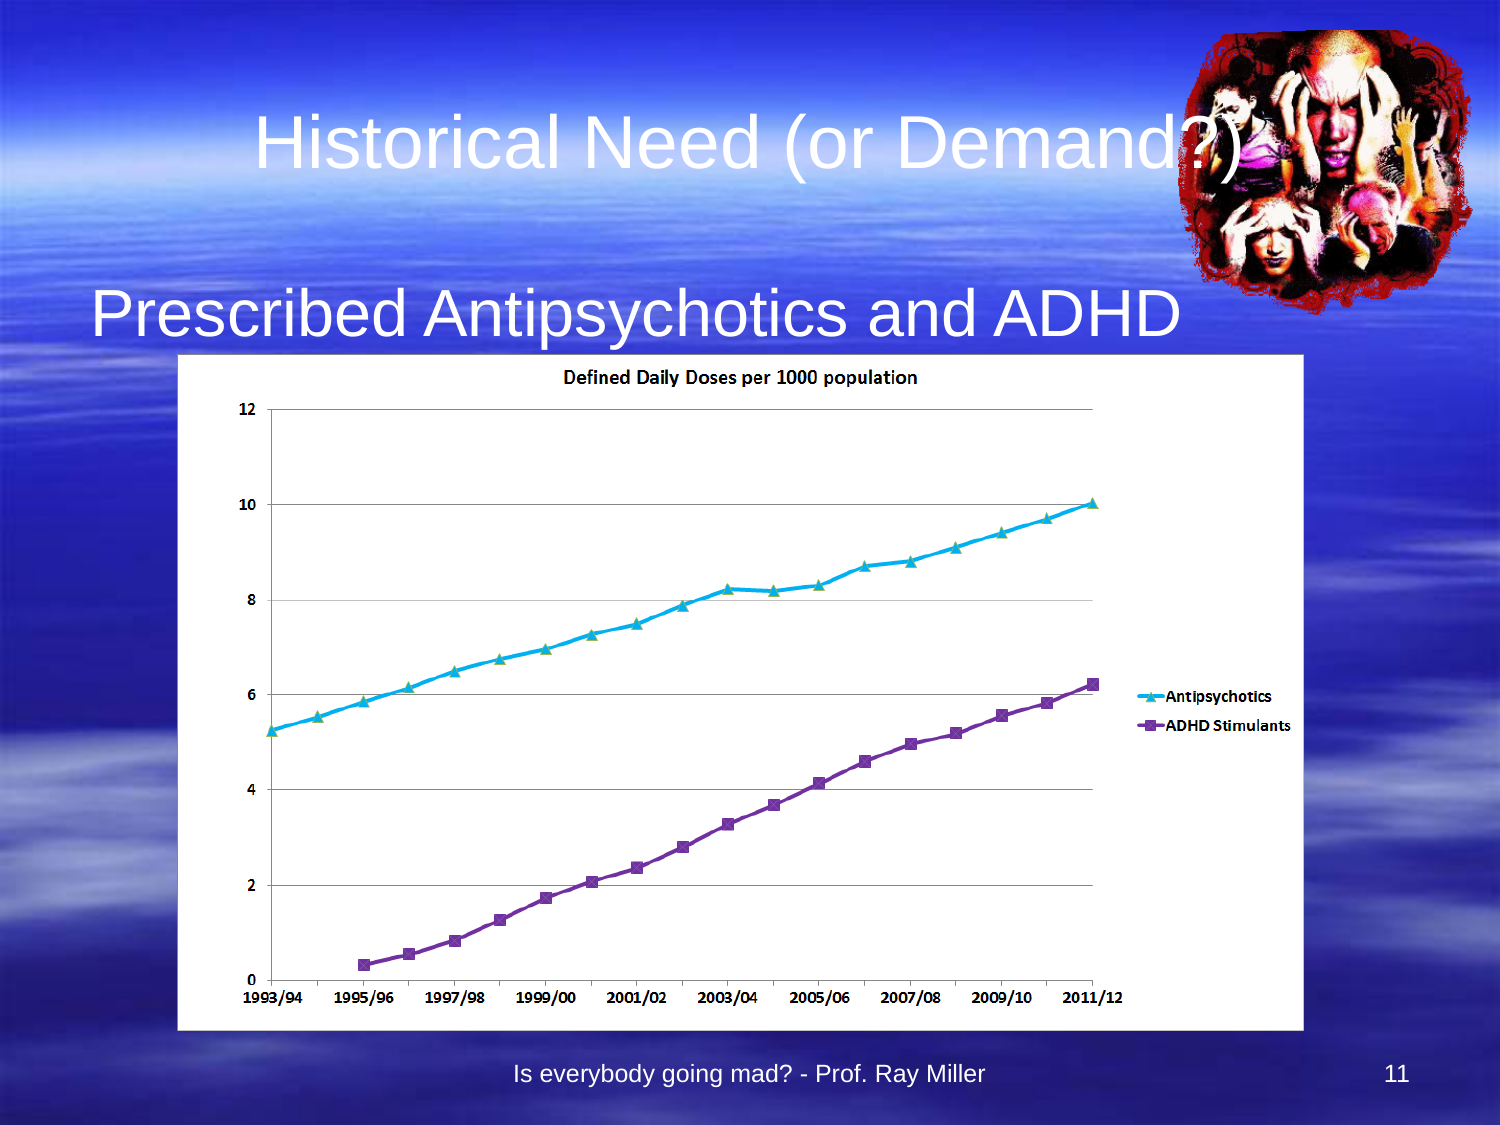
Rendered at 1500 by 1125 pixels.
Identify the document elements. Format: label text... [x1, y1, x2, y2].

list Prescribed Antipsychotics and ADHD [75, 262, 1425, 1005]
title Historical Need (or Demand?) [75, 45, 1425, 233]
footer Is everybody going mad? - Prof. Ray Miller [490, 1042, 1010, 1103]
slide_number 11 [1074, 1042, 1425, 1103]
picture [0, 0, 1500, 1125]
